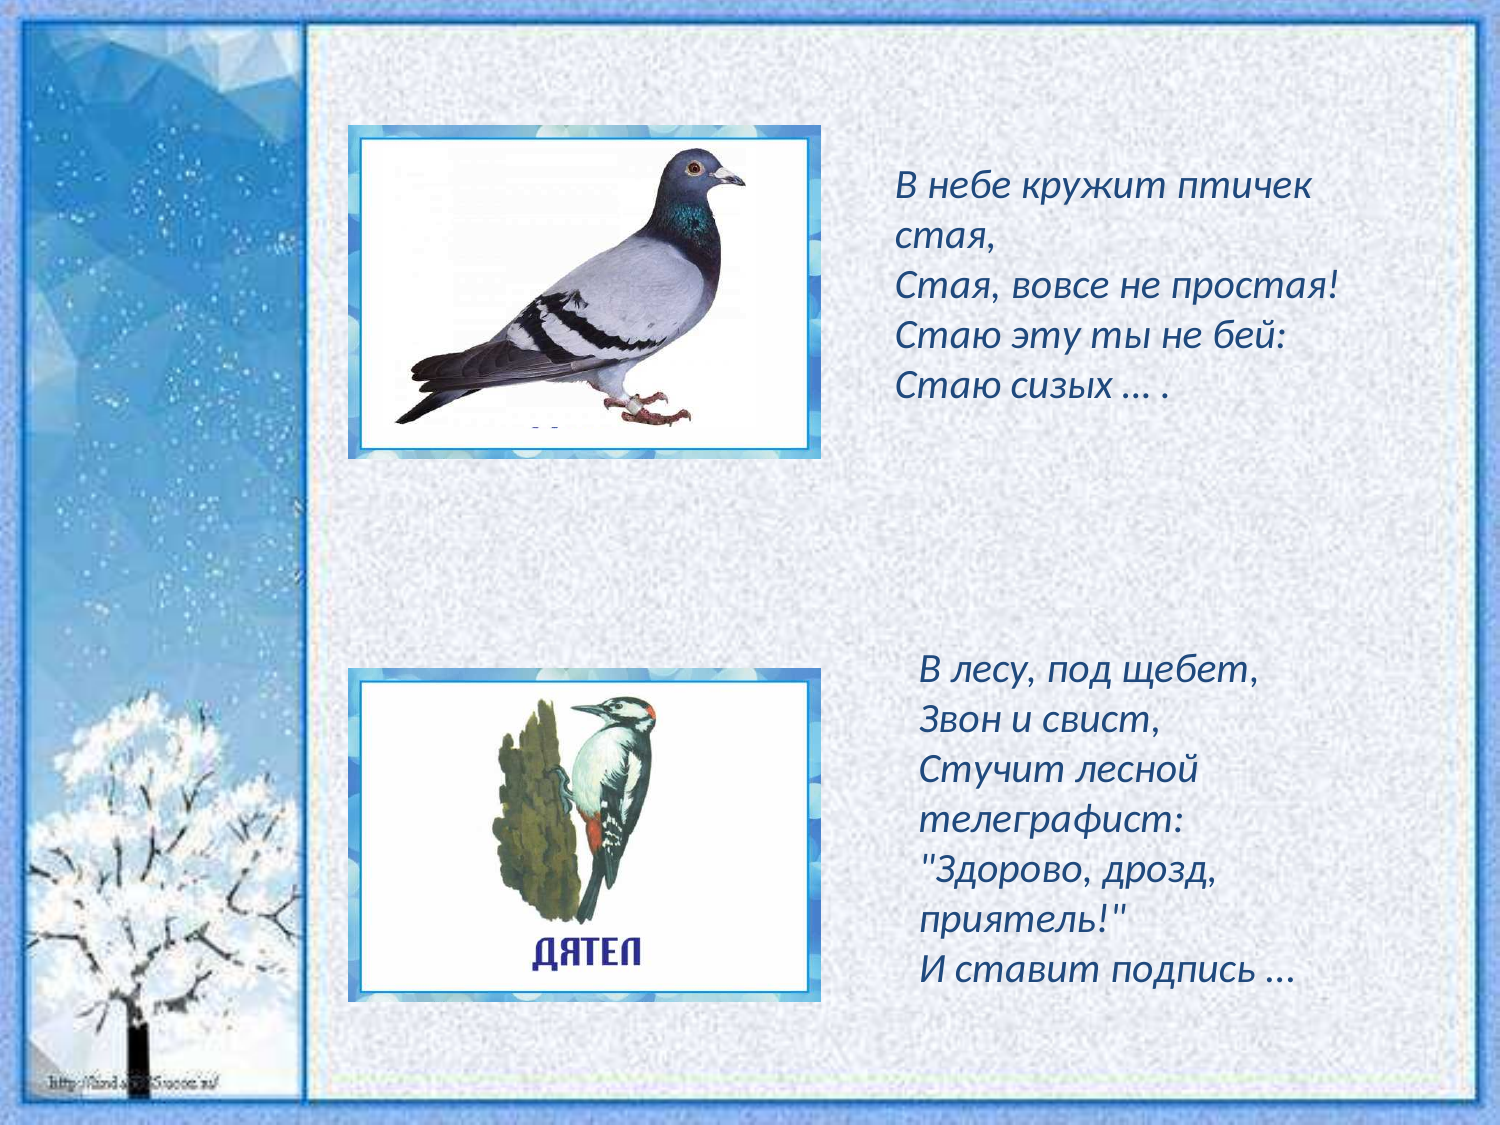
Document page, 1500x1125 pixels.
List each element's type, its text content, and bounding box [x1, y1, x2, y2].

text_box В лесу, под щебет, Звон и свист, Стучит лесной телеграфист: "Здорово, дрозд, приятель!" И ставит подпись ... [903, 633, 1418, 999]
text_box В небе кружит птичек стая, Стая, вовсе не простая! Стаю эту ты не бей: Стаю сизых … . [879, 149, 1411, 415]
picture [0, 0, 1500, 1125]
